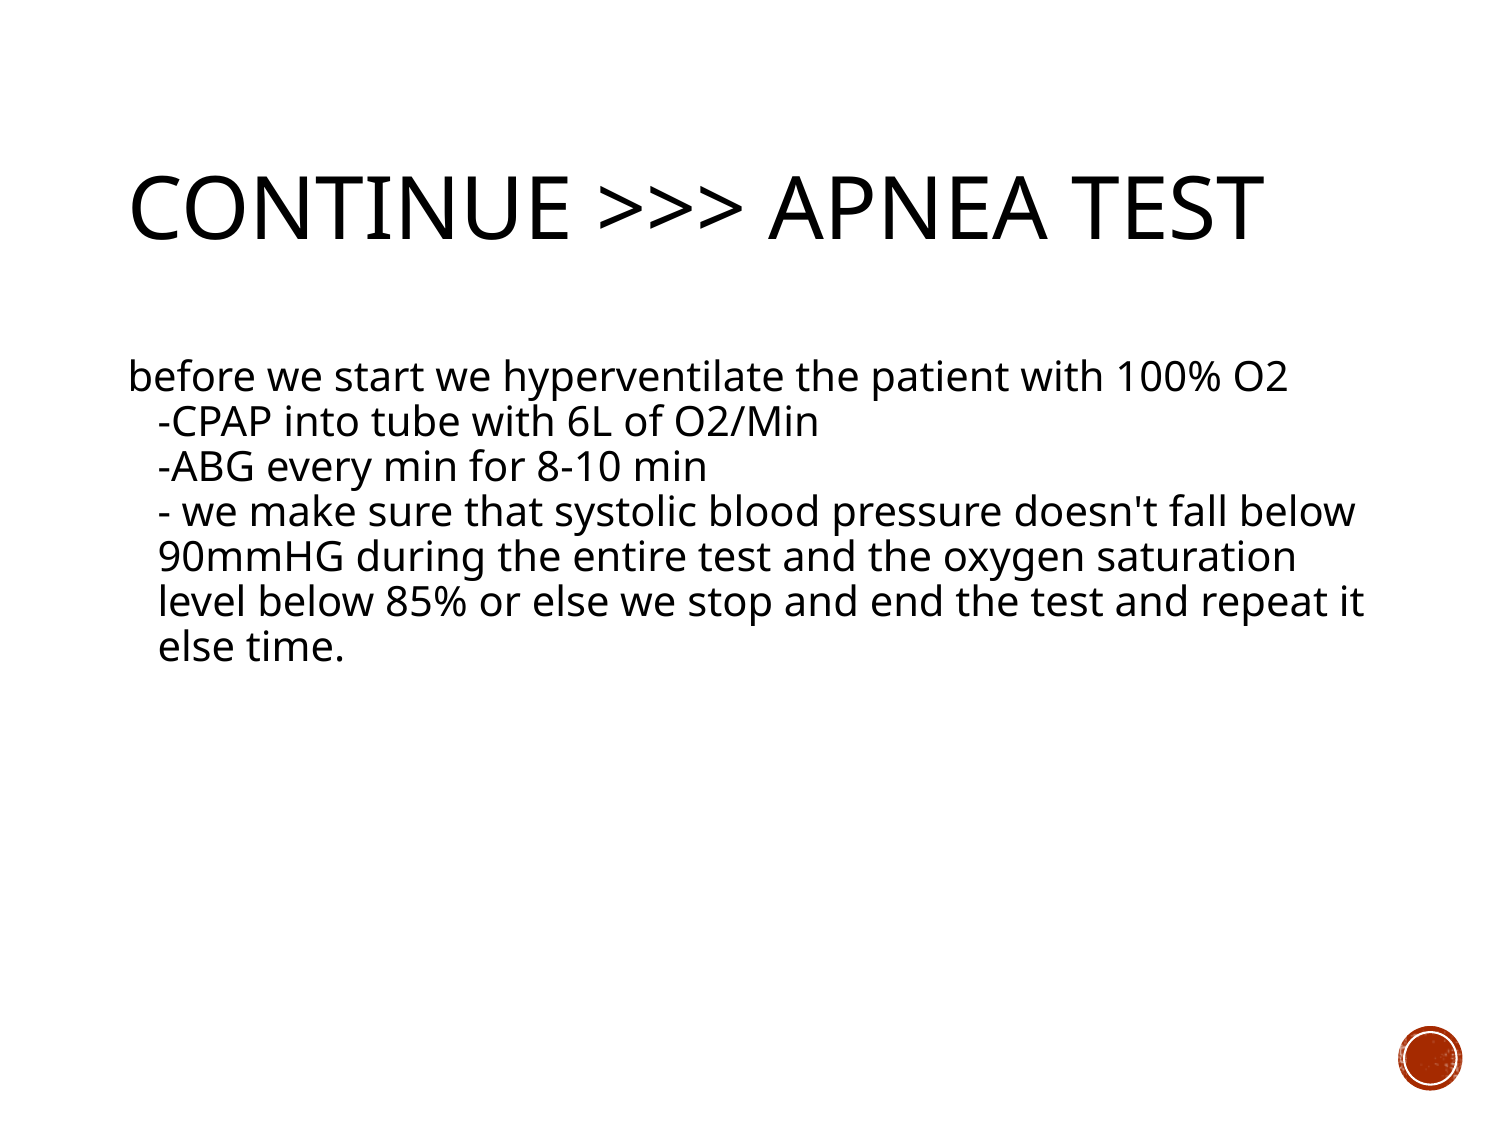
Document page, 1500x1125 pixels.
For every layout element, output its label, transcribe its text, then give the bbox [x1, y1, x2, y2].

list before we start we hyperventilate the patient with 100% O2 -CPAP into tube with 6L of O2/Min -ABG every min for 8-10 min - we make sure that systolic blood pressure doesn't fall below 90mmHG during the entire test and the oxygen saturation level below 85% or else we stop and end the test and repeat it else time. [112, 348, 1388, 1013]
title CONTINUE >>> APNEA TEST [112, 79, 1388, 344]
